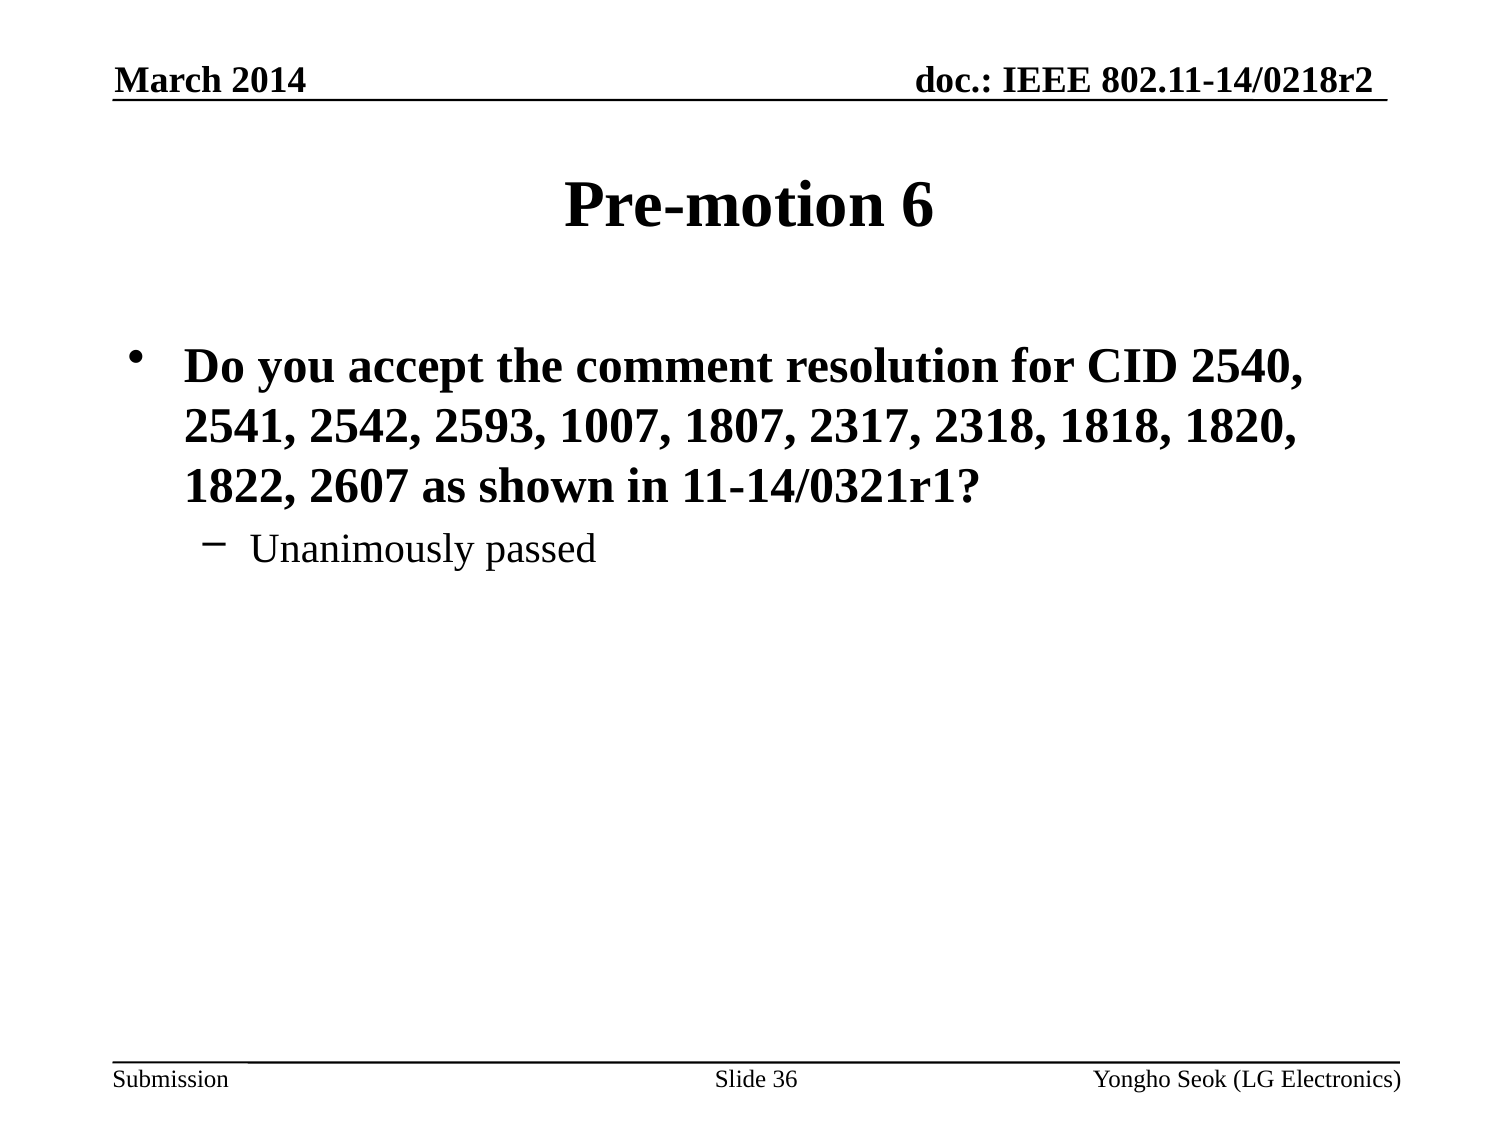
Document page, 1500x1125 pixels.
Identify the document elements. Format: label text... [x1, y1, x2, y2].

footer Yongho Seok (LG Electronics) [1088, 1061, 1402, 1093]
title Pre-motion 6 [112, 112, 1388, 288]
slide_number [114, 54, 309, 101]
list Do you accept the comment resolution for CID 2540, 2541, 2542, 2593, 1007, 1807, 2317, 2318, 1818, 1820, 1822, 2607 as shown in 11-14/0321r1? Unanimously passed [112, 324, 1388, 1001]
slide_number Slide 36 [712, 1061, 800, 1093]
